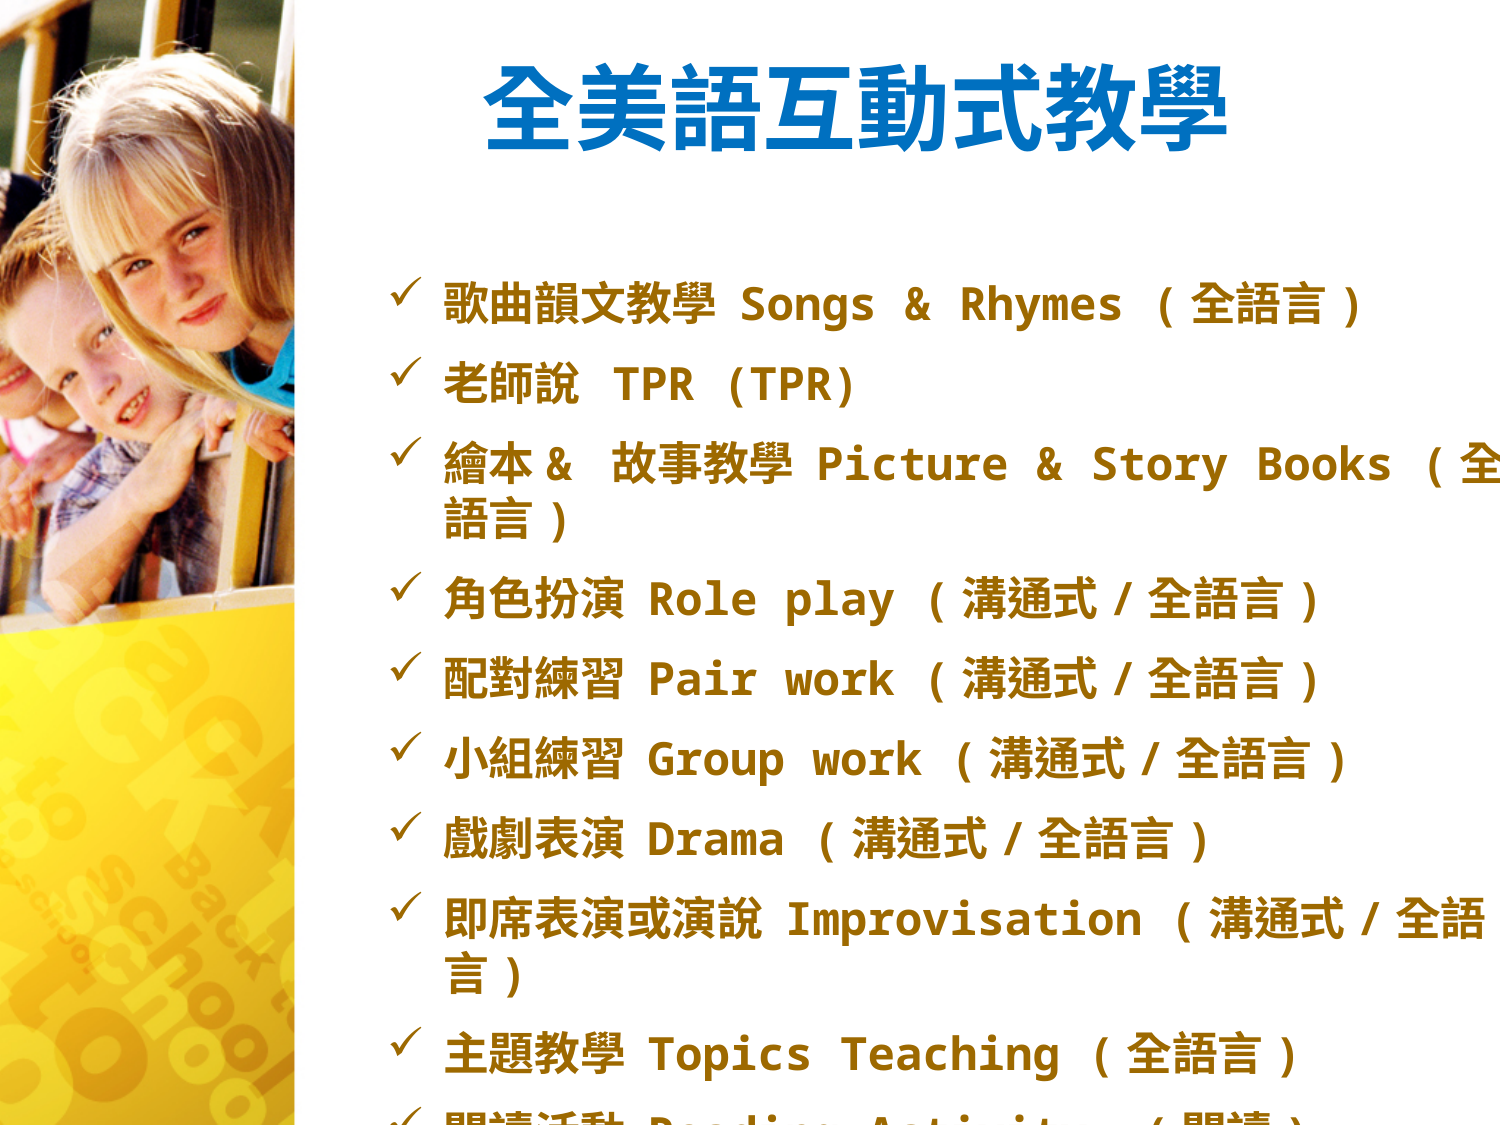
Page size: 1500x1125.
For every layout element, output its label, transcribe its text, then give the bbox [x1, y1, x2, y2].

picture [0, 0, 1500, 1125]
text_box 全美語互動式教學 [466, 30, 1275, 181]
text_box 歌曲韻文教學 Songs & Rhymes (全語言) 老師說 TPR (TPR) 繪本& 故事教學 Picture & Story Books (全語言) 角色扮演 Role play (溝通式/全語言) 配對練習 Pair work (溝通式/全語言) 小組練習 Group work (溝通式/全語言) 戲劇表演 Drama (溝通式/全語言) 即席表演或演說 Improvisation (溝通式/全語言) 主題教學 Topics Teaching (全語言) 閱讀活動 Reading Activity (閱讀) [371, 267, 1500, 1000]
